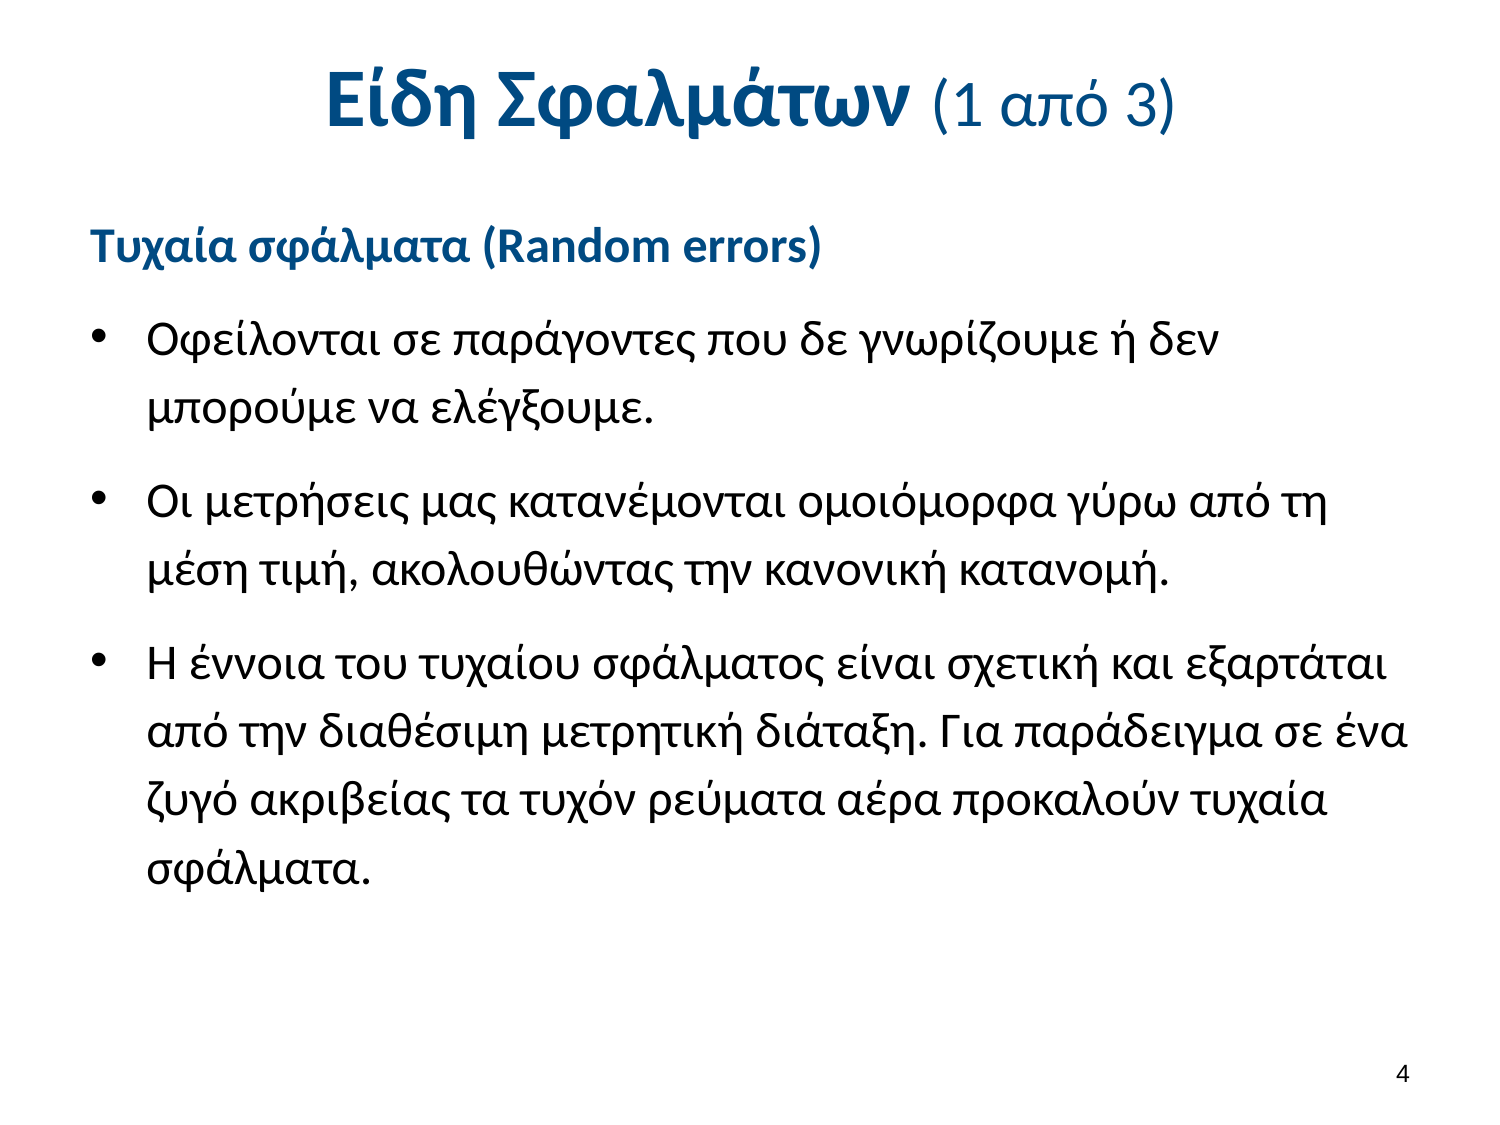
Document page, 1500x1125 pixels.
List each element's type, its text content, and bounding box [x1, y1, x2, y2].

slide_number 3 [1074, 1042, 1425, 1103]
list Τυχαία σφάλματα (Random errors) Οφείλονται σε παράγοντες που δε γνωρίζουμε ή δεν μπορούμε να ελέγξουμε. Οι μετρήσεις μας κατανέμονται ομοιόμορφα γύρω από τη μέση τιμή, ακολουθώντας την κανονική κατανομή. Η έννοια του τυχαίου σφάλματος είναι σχετική και εξαρτάται από την διαθέσιμη μετρητική διάταξη. Για παράδειγμα σε ένα ζυγό ακριβείας τα τυχόν ρεύματα αέρα προκαλούν τυχαία σφάλματα. [75, 196, 1425, 1024]
title Είδη Σφαλμάτων (1 από 3) [76, 19, 1427, 169]
